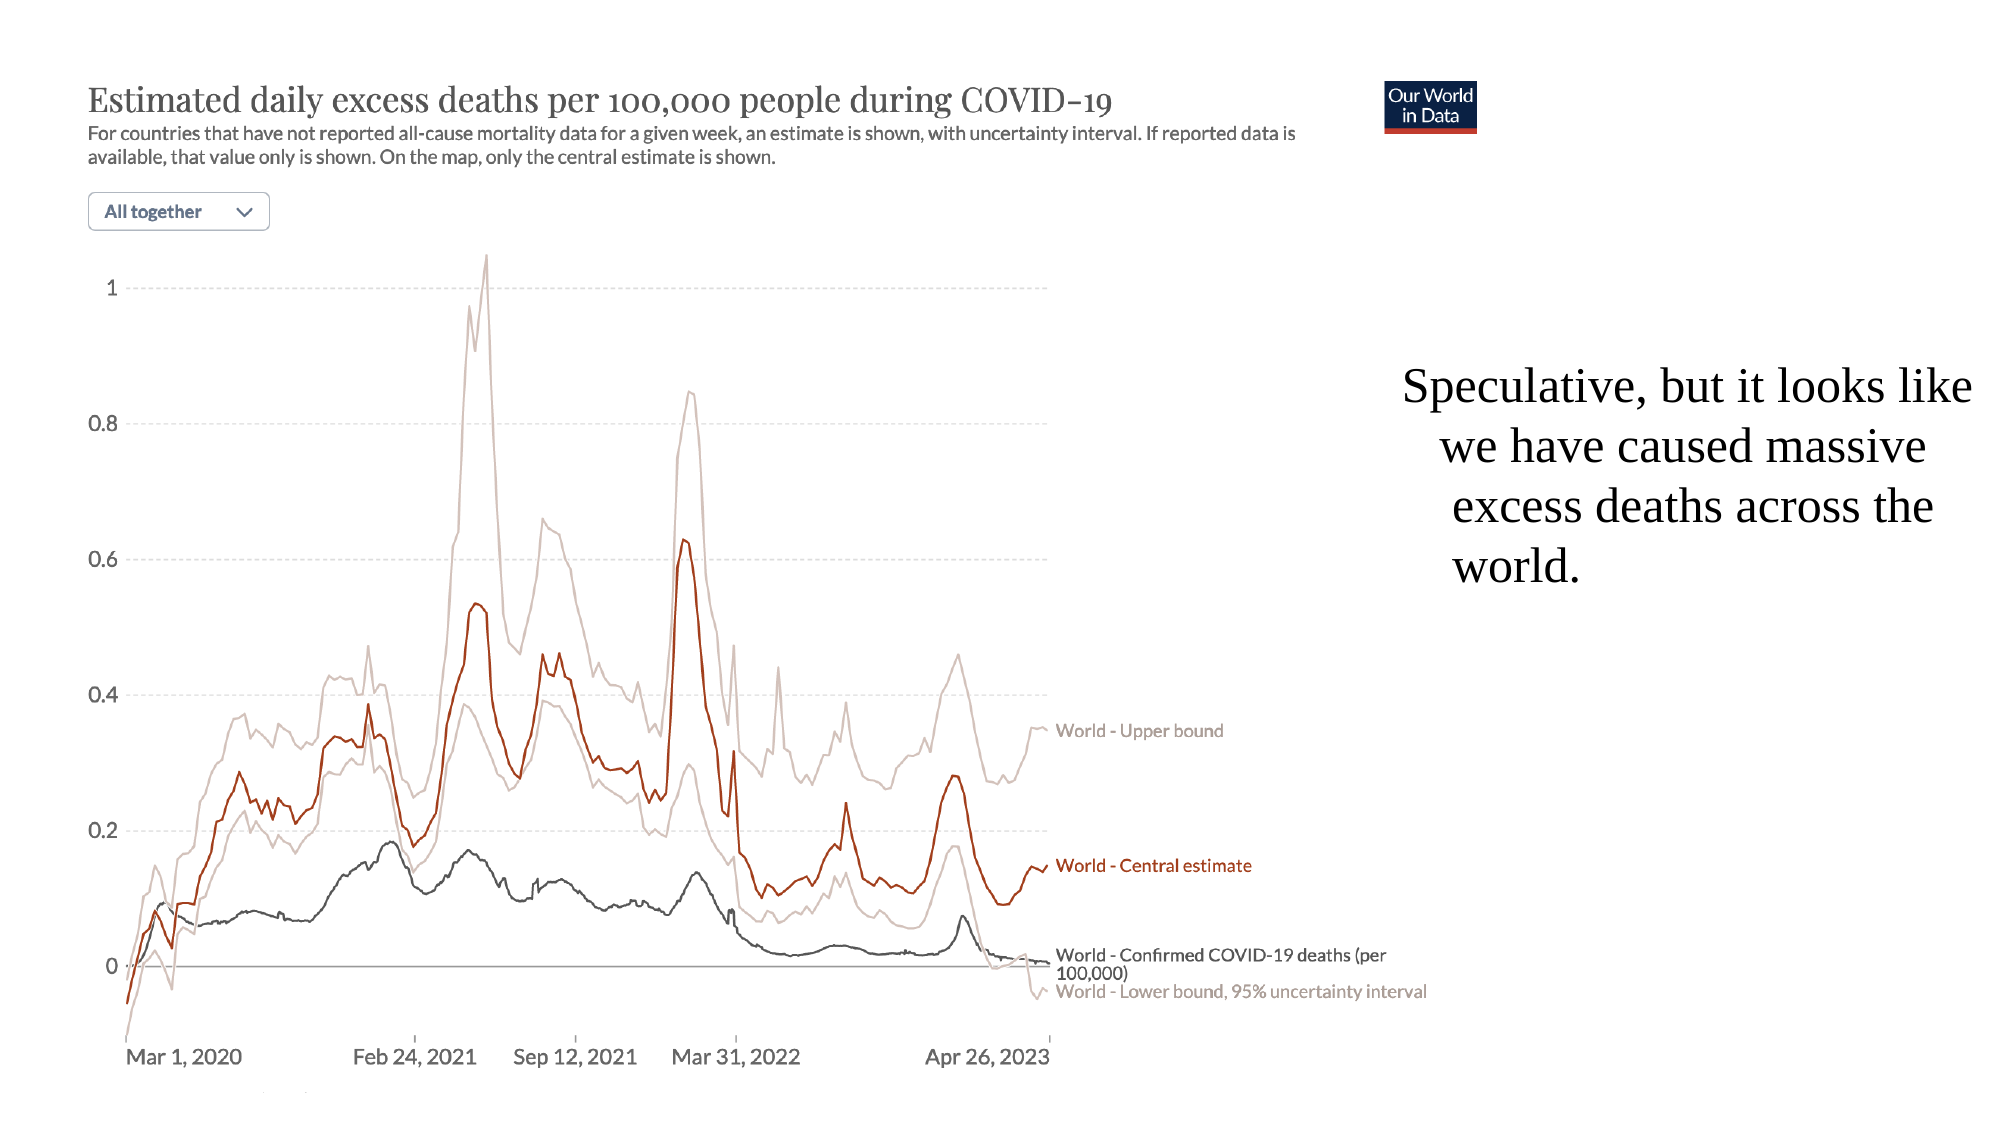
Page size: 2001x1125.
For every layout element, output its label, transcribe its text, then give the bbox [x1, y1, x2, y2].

text_box Speculative, but it looks like we have caused massive excess deaths across the world. [1491, 345, 1989, 601]
picture [67, 61, 1491, 1093]
